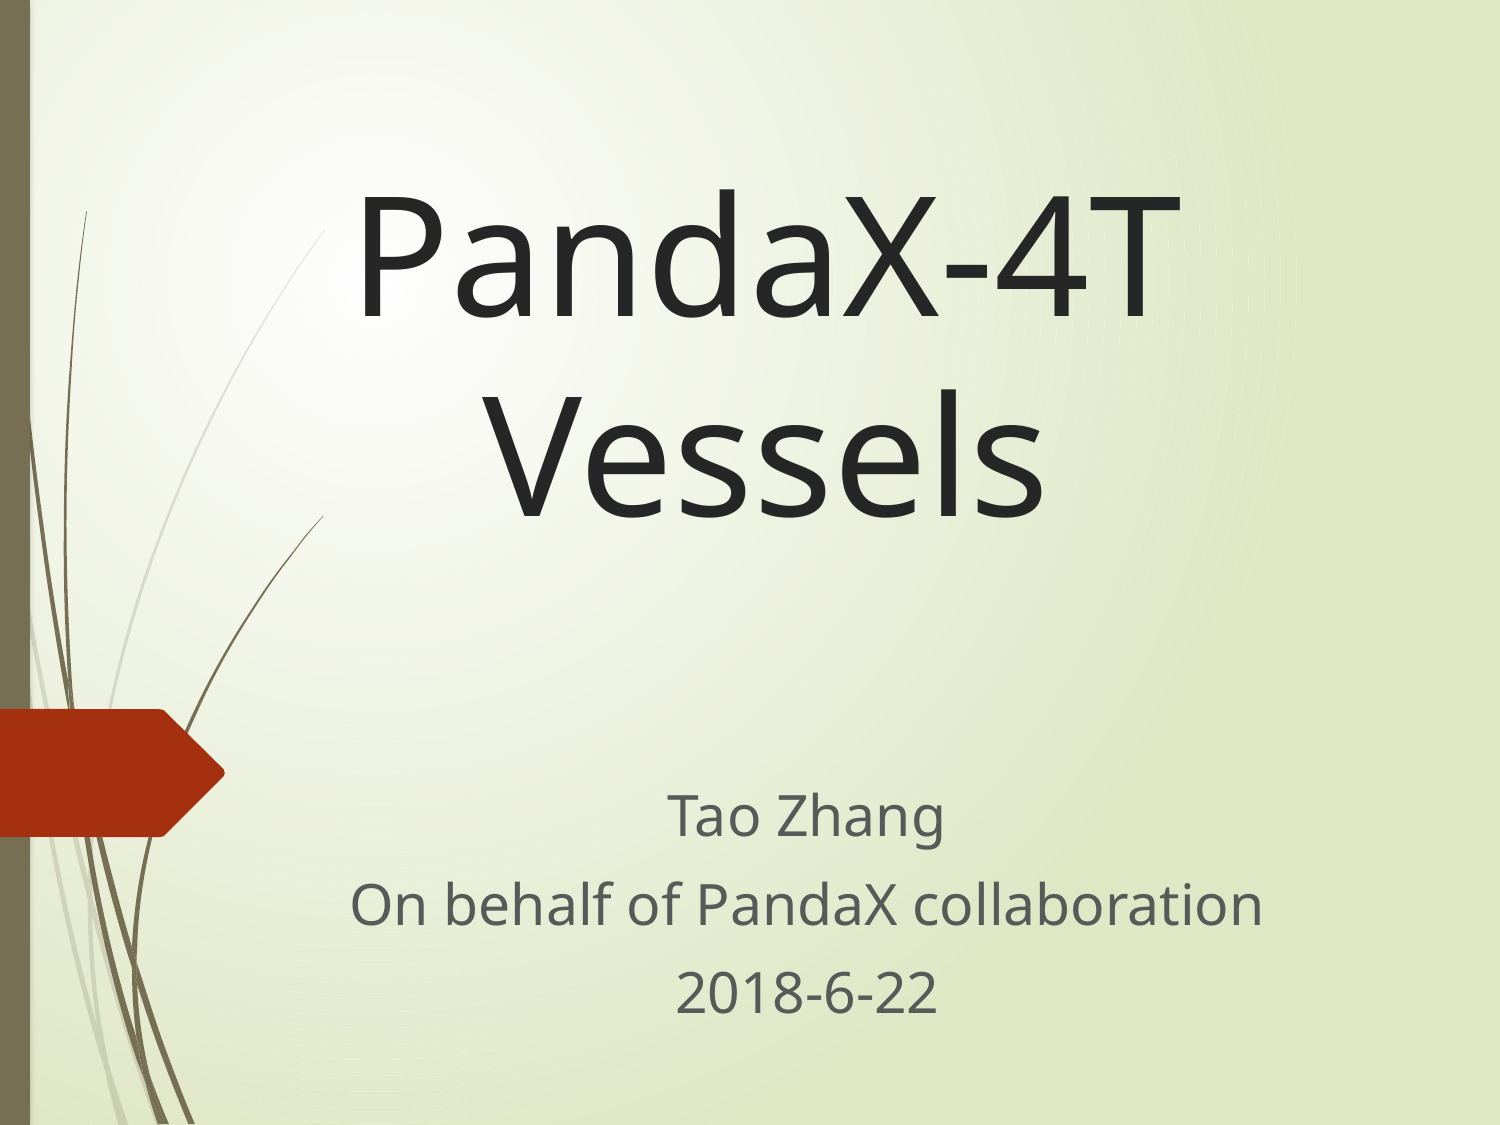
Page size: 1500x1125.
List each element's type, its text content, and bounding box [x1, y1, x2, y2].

subtitle Tao Zhang On behalf of PandaX collaboration 2018-6-22 [197, 771, 1417, 1033]
title PandaX-4T Vessels [42, 344, 1490, 558]
